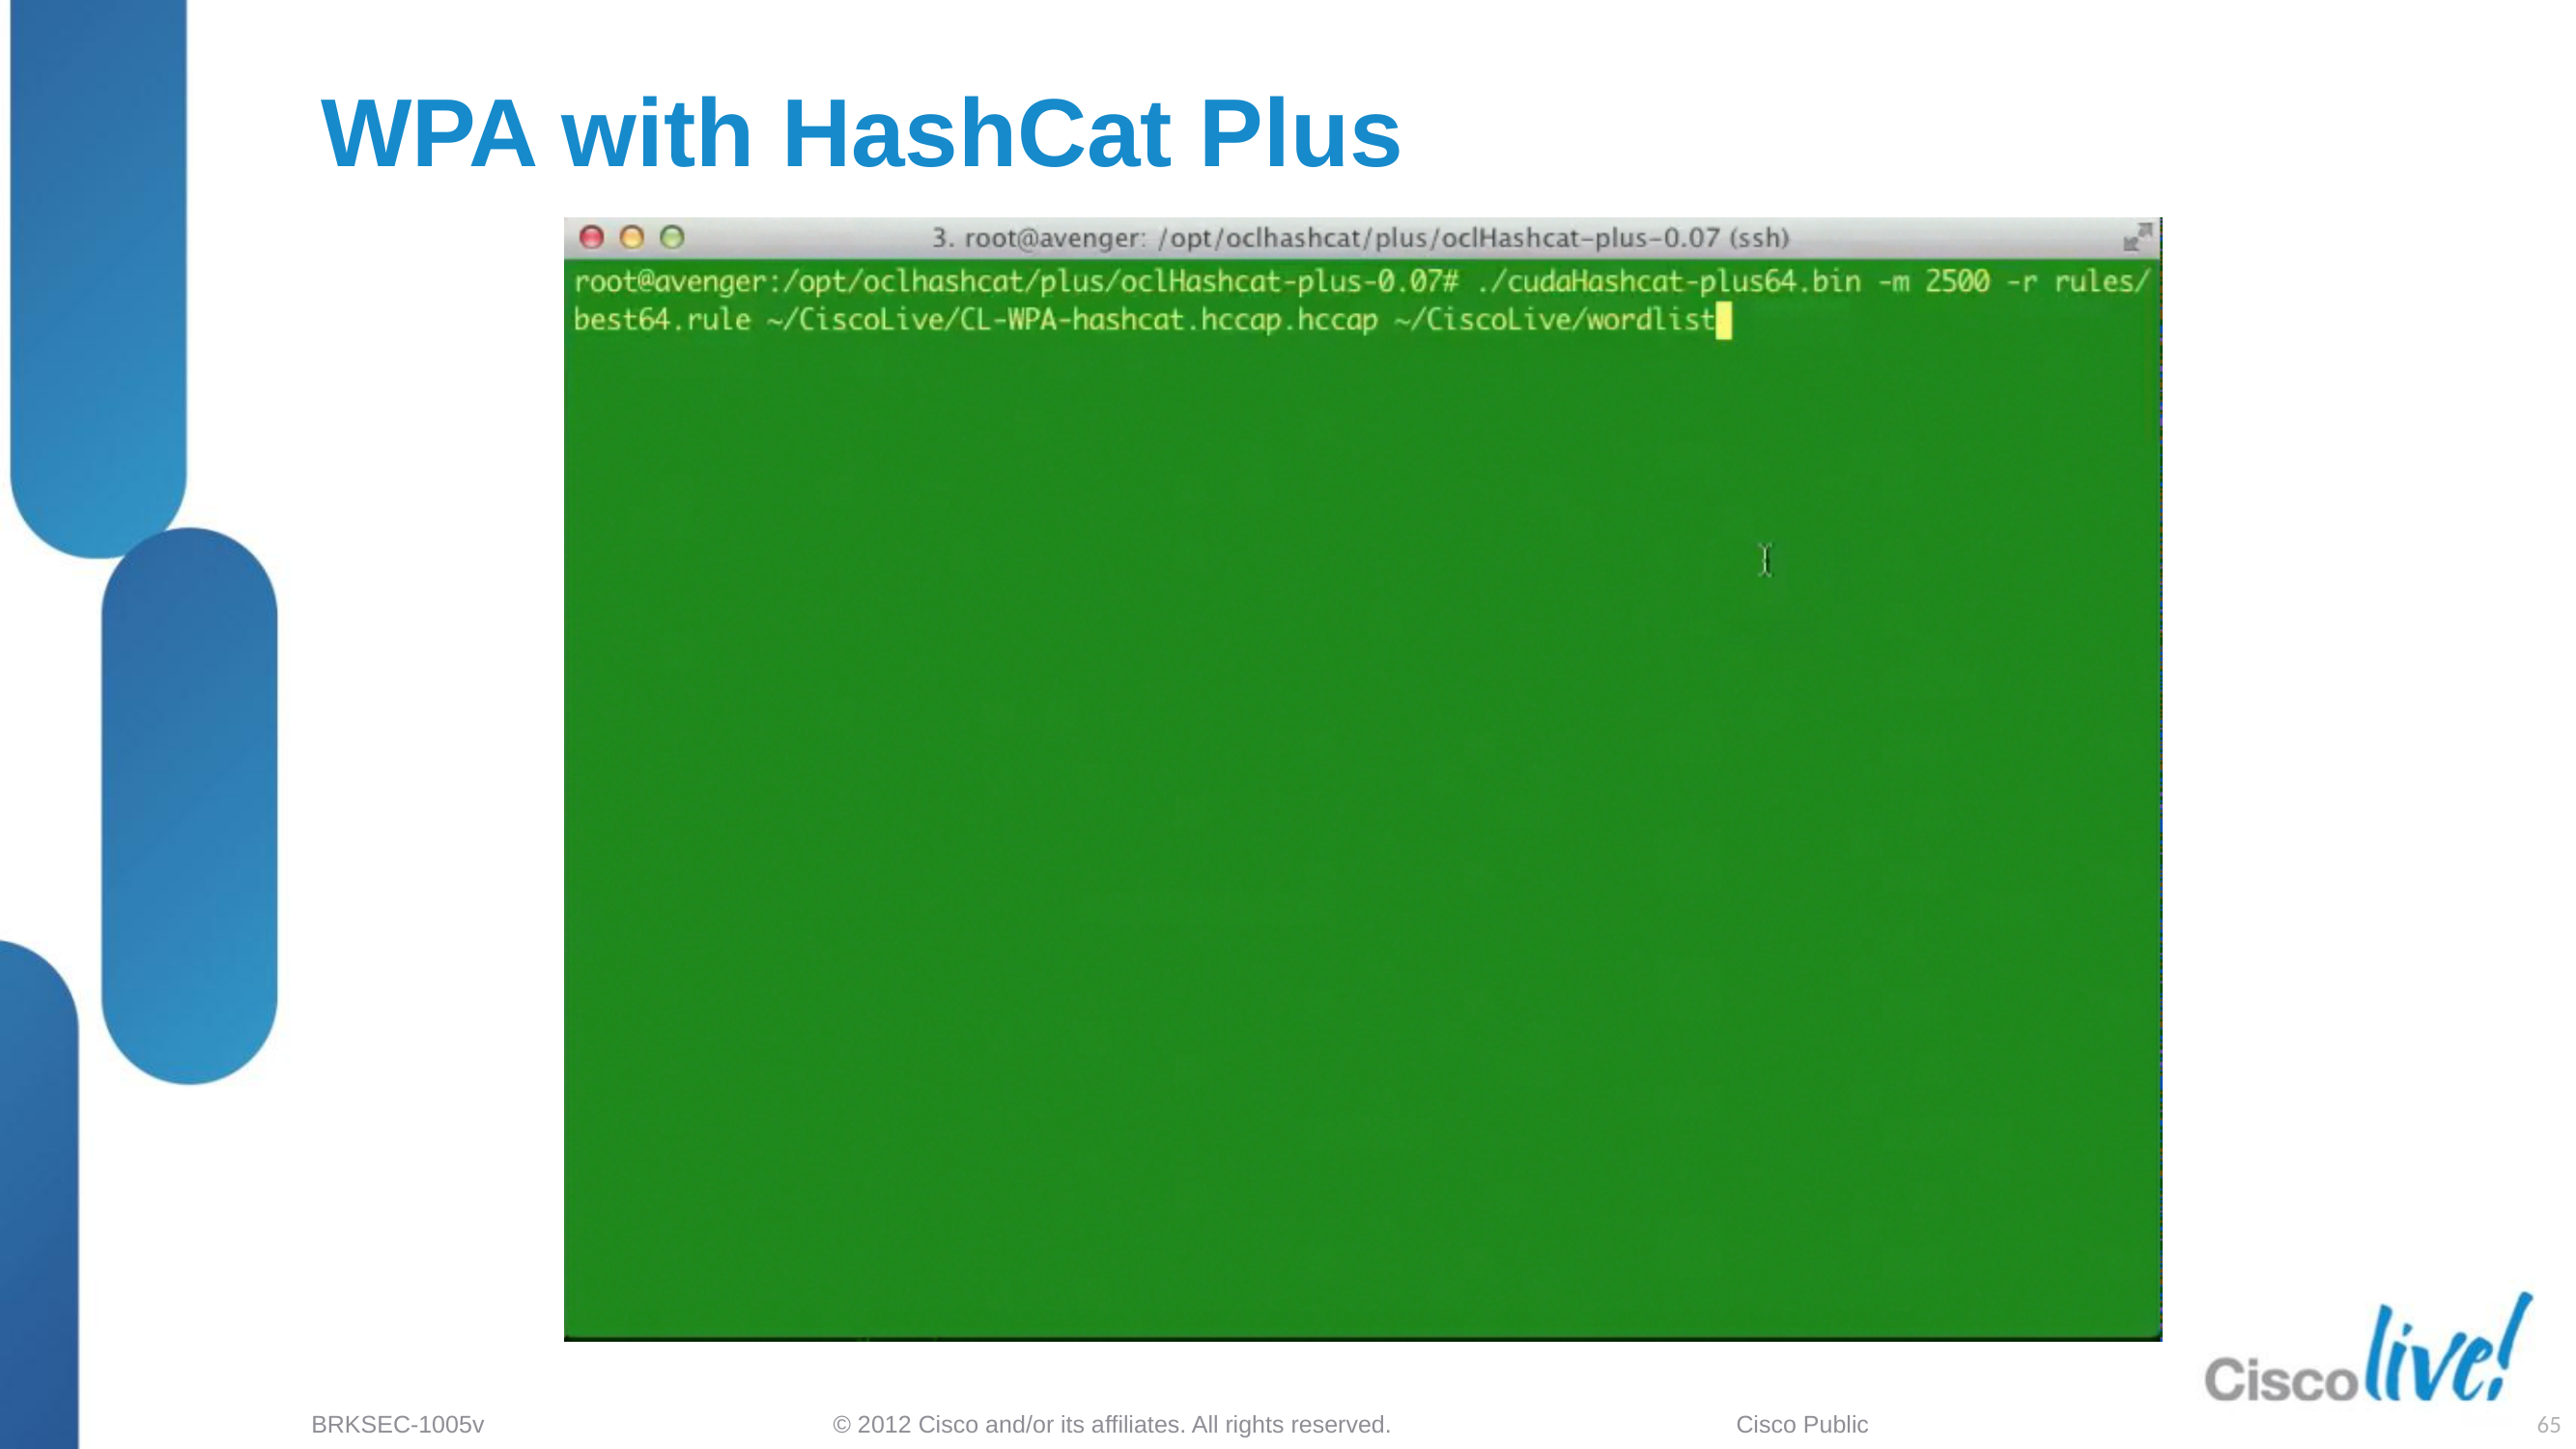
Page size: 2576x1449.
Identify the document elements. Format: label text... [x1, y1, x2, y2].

title WPA with HashCat Plus [297, 58, 2496, 300]
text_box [563, 216, 2164, 1343]
slide_number 65 [2495, 1384, 2576, 1449]
picture [0, 0, 2576, 1449]
